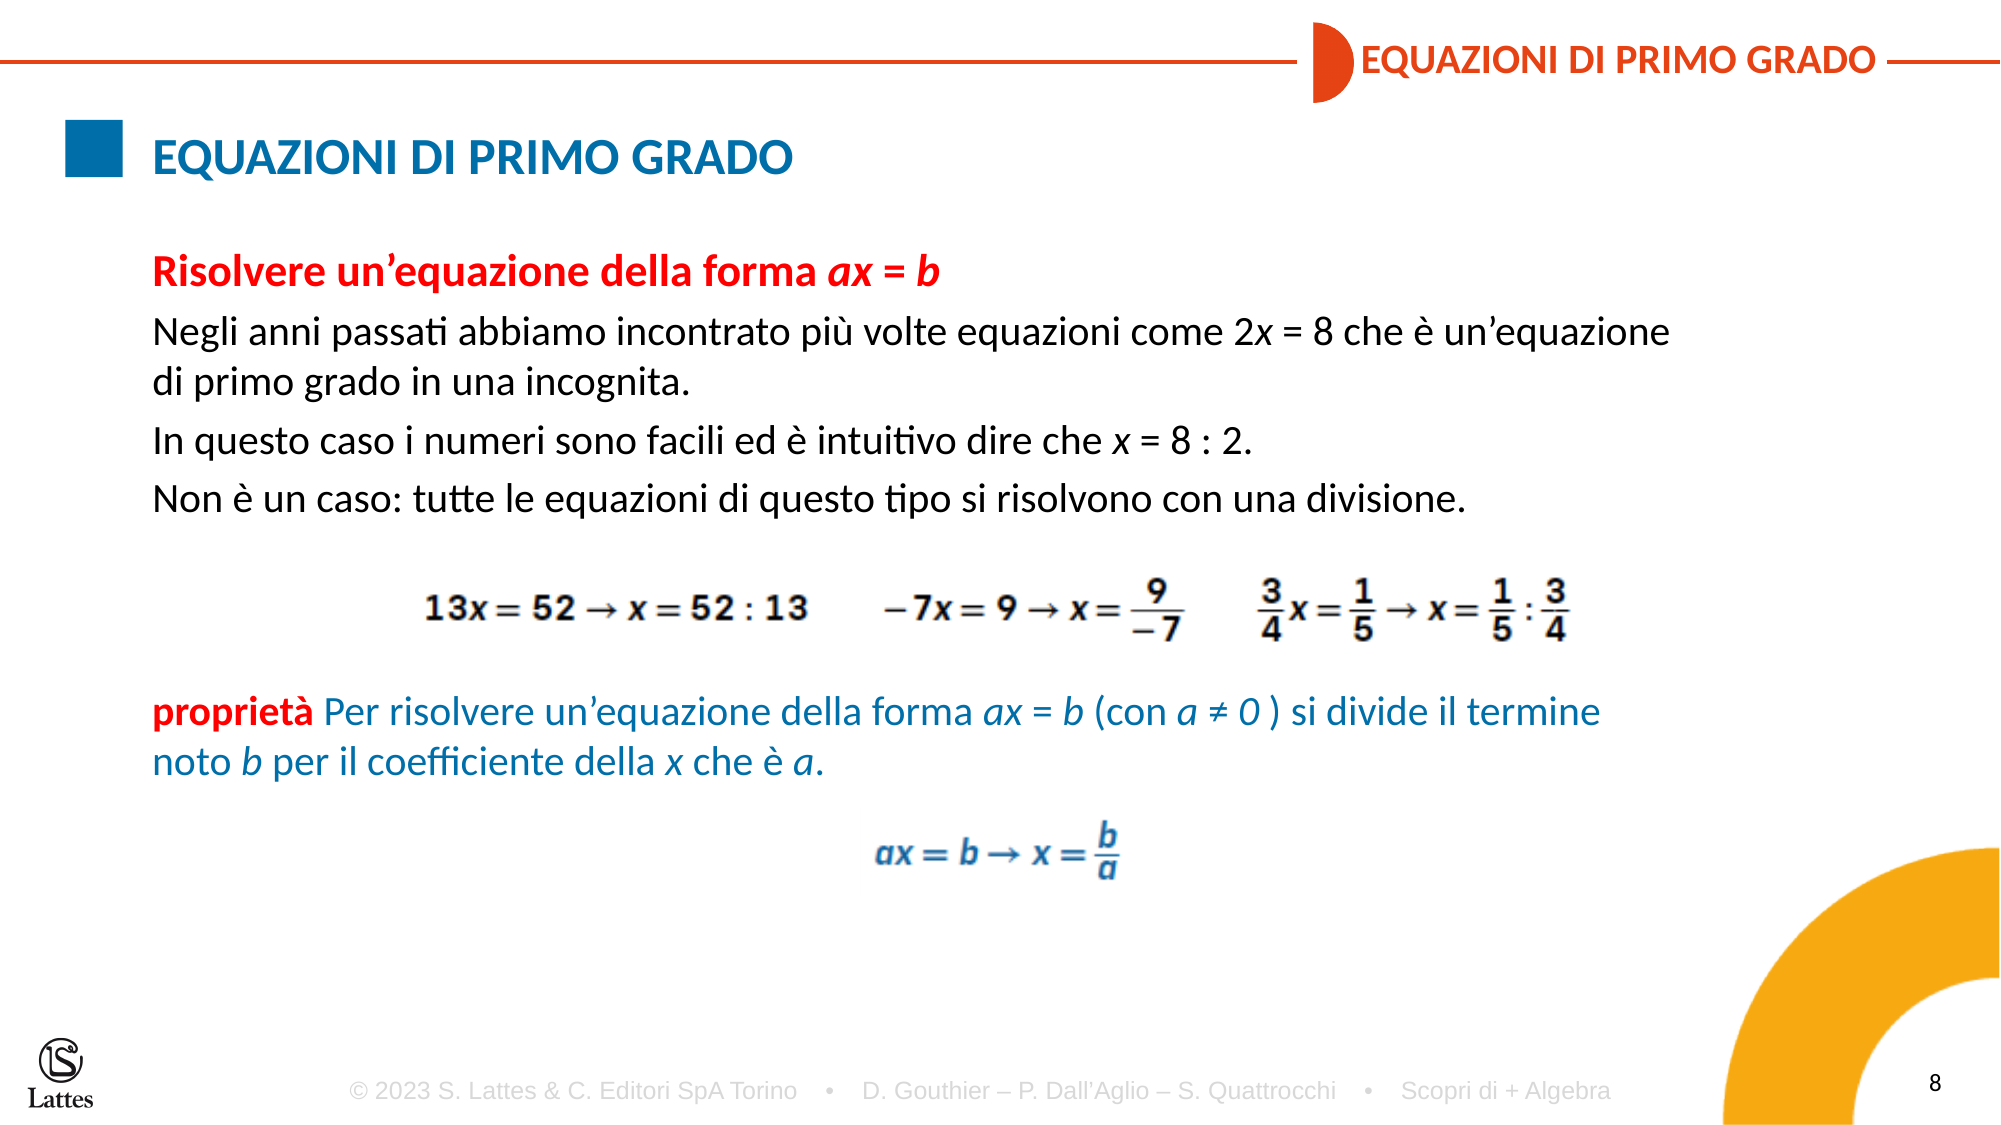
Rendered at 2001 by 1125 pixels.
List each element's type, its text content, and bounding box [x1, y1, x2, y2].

picture [1724, 848, 2001, 1125]
picture [27, 1037, 93, 1108]
text_box [65, 119, 123, 178]
picture [1313, 22, 1354, 103]
title EQUAZIONI DI PRIMO GRADO [137, 119, 1331, 197]
picture [401, 551, 1599, 663]
picture [859, 806, 1141, 895]
text_box proprietà Per risolvere un’equazione della forma ax = b (con a ≠ 0 ) si divide il termine noto b per il coefficiente della x che è a. [137, 676, 1740, 791]
text_box Risolvere un’equazione della forma ax = b Negli anni passati abbiamo incontrato più volte equazioni come 2x = 8 che è un’equazione di primo grado in una incognita. In questo caso i numeri sono facili ed è intuitivo dire che x = 8 : 2. Non è un caso: tutte le equazioni di questo tipo si risolvono con una divisione. [137, 233, 1699, 529]
